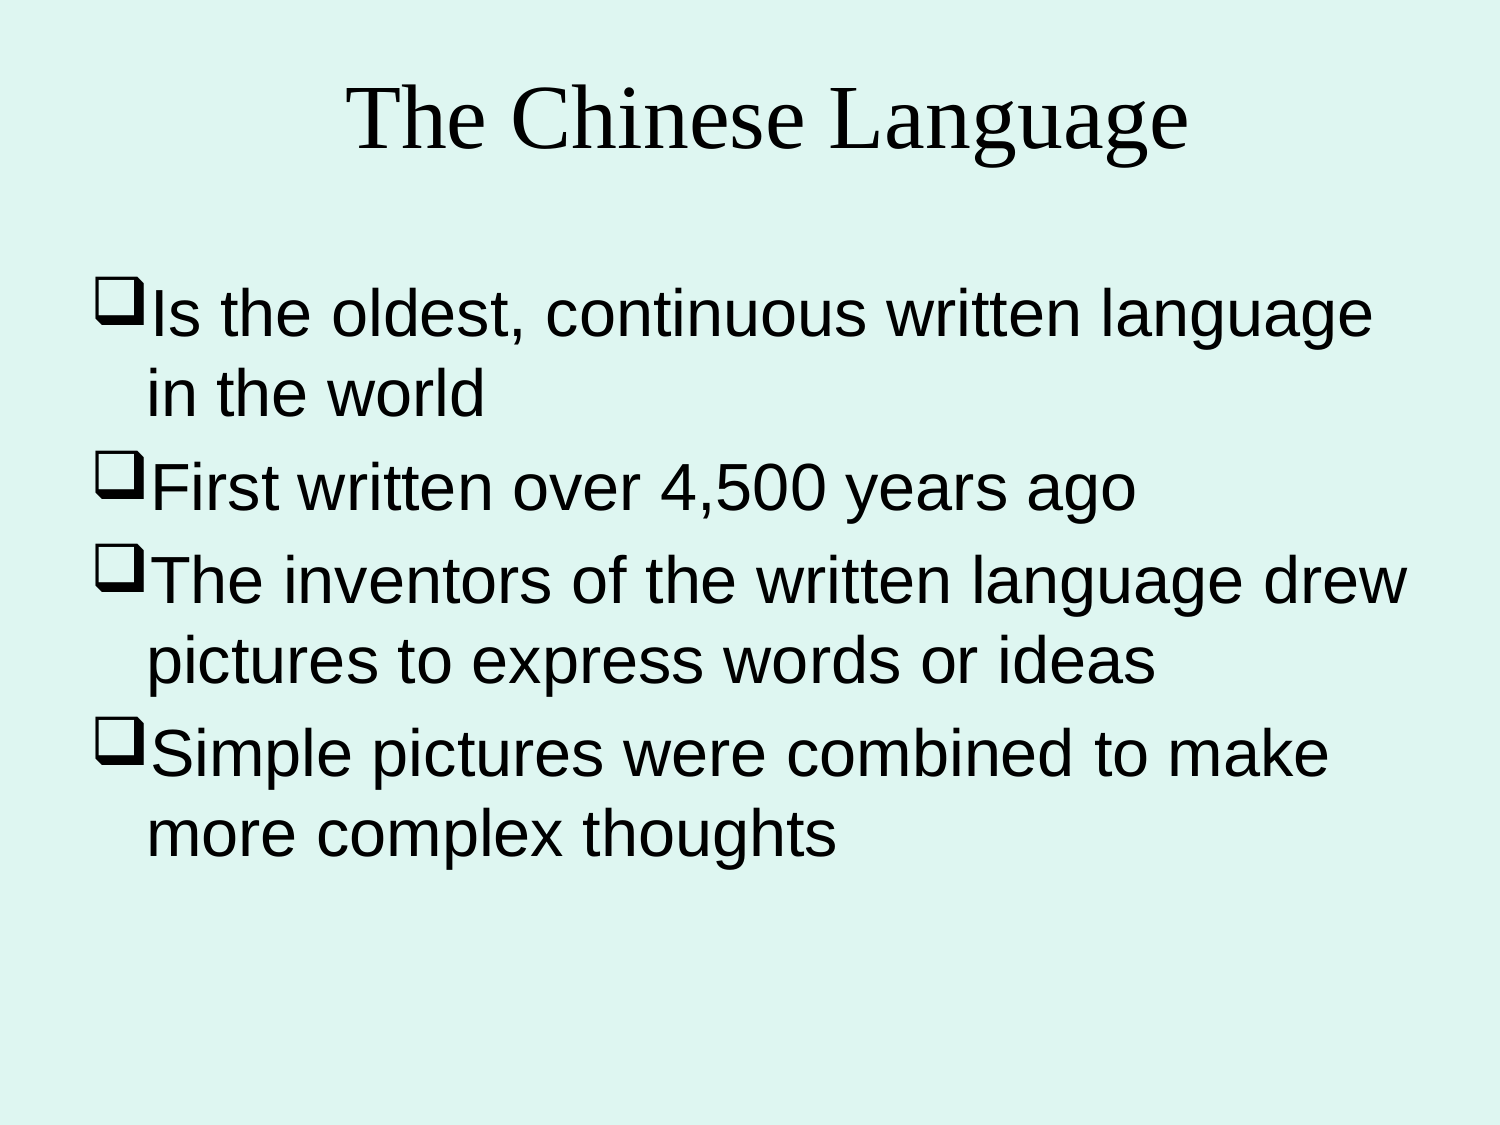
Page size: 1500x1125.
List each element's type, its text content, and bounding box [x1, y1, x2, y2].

text_box The Chinese Language [174, 49, 1363, 175]
list Is the oldest, continuous written language in the world First written over 4,500 years ago The inventors of the written language drew pictures to express words or ideas Simple pictures were combined to make more complex thoughts [74, 262, 1426, 1006]
